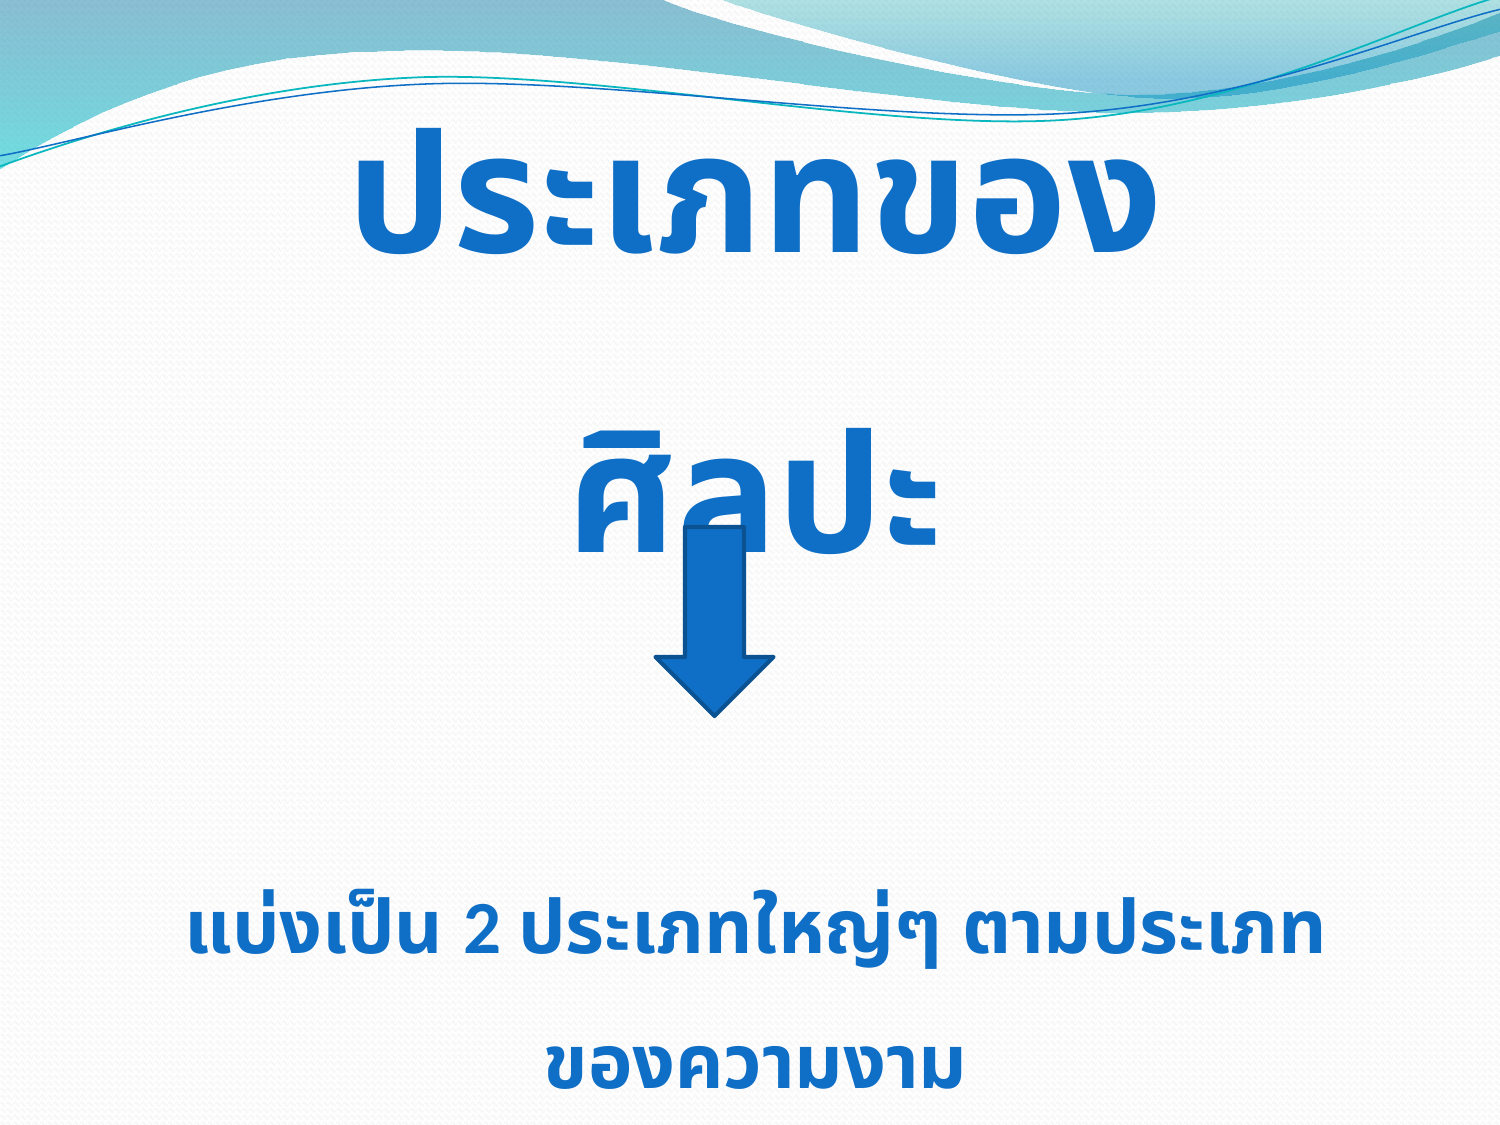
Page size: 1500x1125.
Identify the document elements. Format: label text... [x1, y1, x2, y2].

text_box ประเภทของ ศิลปะ แบ่งเป็น 2 ประเภทใหญ่ๆ ตามประเภทของความงาม [147, 0, 1365, 1111]
text_box [653, 524, 776, 719]
